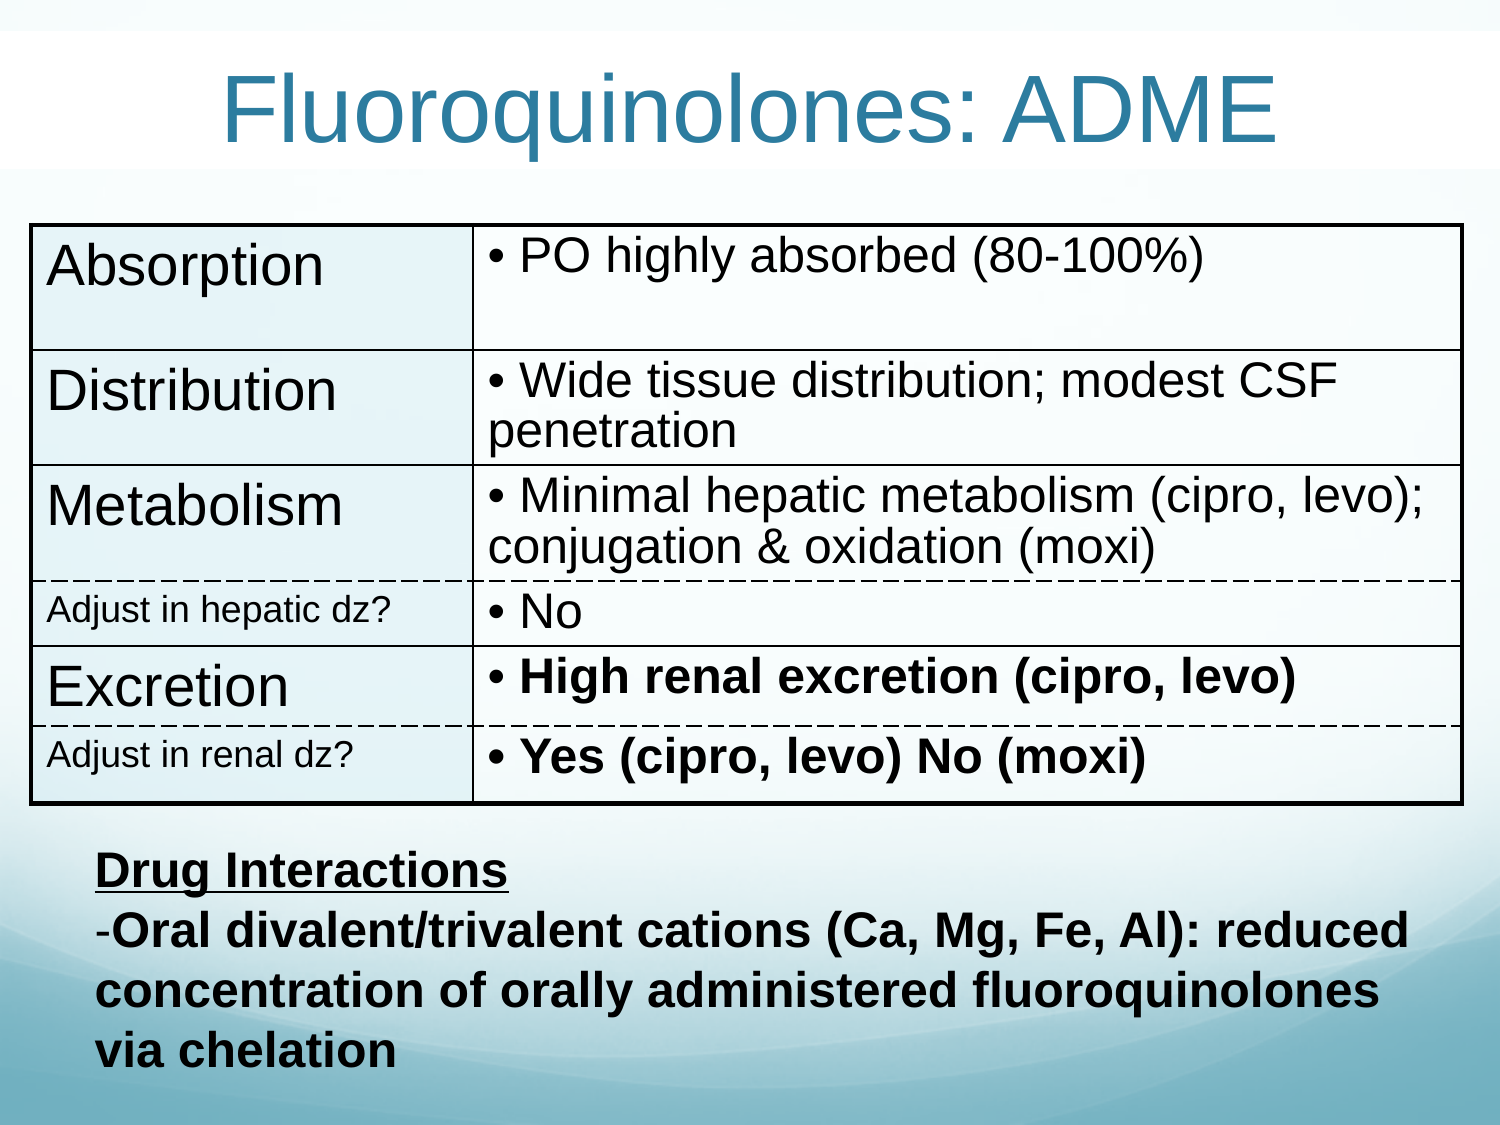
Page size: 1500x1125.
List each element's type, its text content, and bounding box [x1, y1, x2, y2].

table_cell • Yes (cipro, levo) No (moxi) [474, 726, 1460, 801]
table_header Absorption [33, 227, 472, 349]
table_cell • No [474, 581, 1460, 645]
table_cell Adjust in hepatic dz? [33, 581, 472, 645]
text_box Drug Interactions -Oral divalent/trivalent cations (Ca, Mg, Fe, Al): reduced concentration of orally administered fluoroquinolones via chelation [79, 830, 1438, 1086]
table_cell Distribution [33, 351, 472, 464]
title Fluoroquinolones: ADME [0, 31, 1500, 169]
table_cell • Wide tissue distribution; modest CSF penetration [474, 351, 1460, 464]
table_cell Adjust in renal dz? [33, 726, 472, 801]
table_cell • High renal excretion (cipro, levo) [474, 647, 1460, 726]
table_cell Metabolism [33, 466, 472, 581]
table_cell • Minimal hepatic metabolism (cipro, levo); conjugation & oxidation (moxi) [474, 466, 1460, 581]
table_header • PO highly absorbed (80-100%) [474, 227, 1460, 349]
table_cell Excretion [33, 647, 472, 726]
